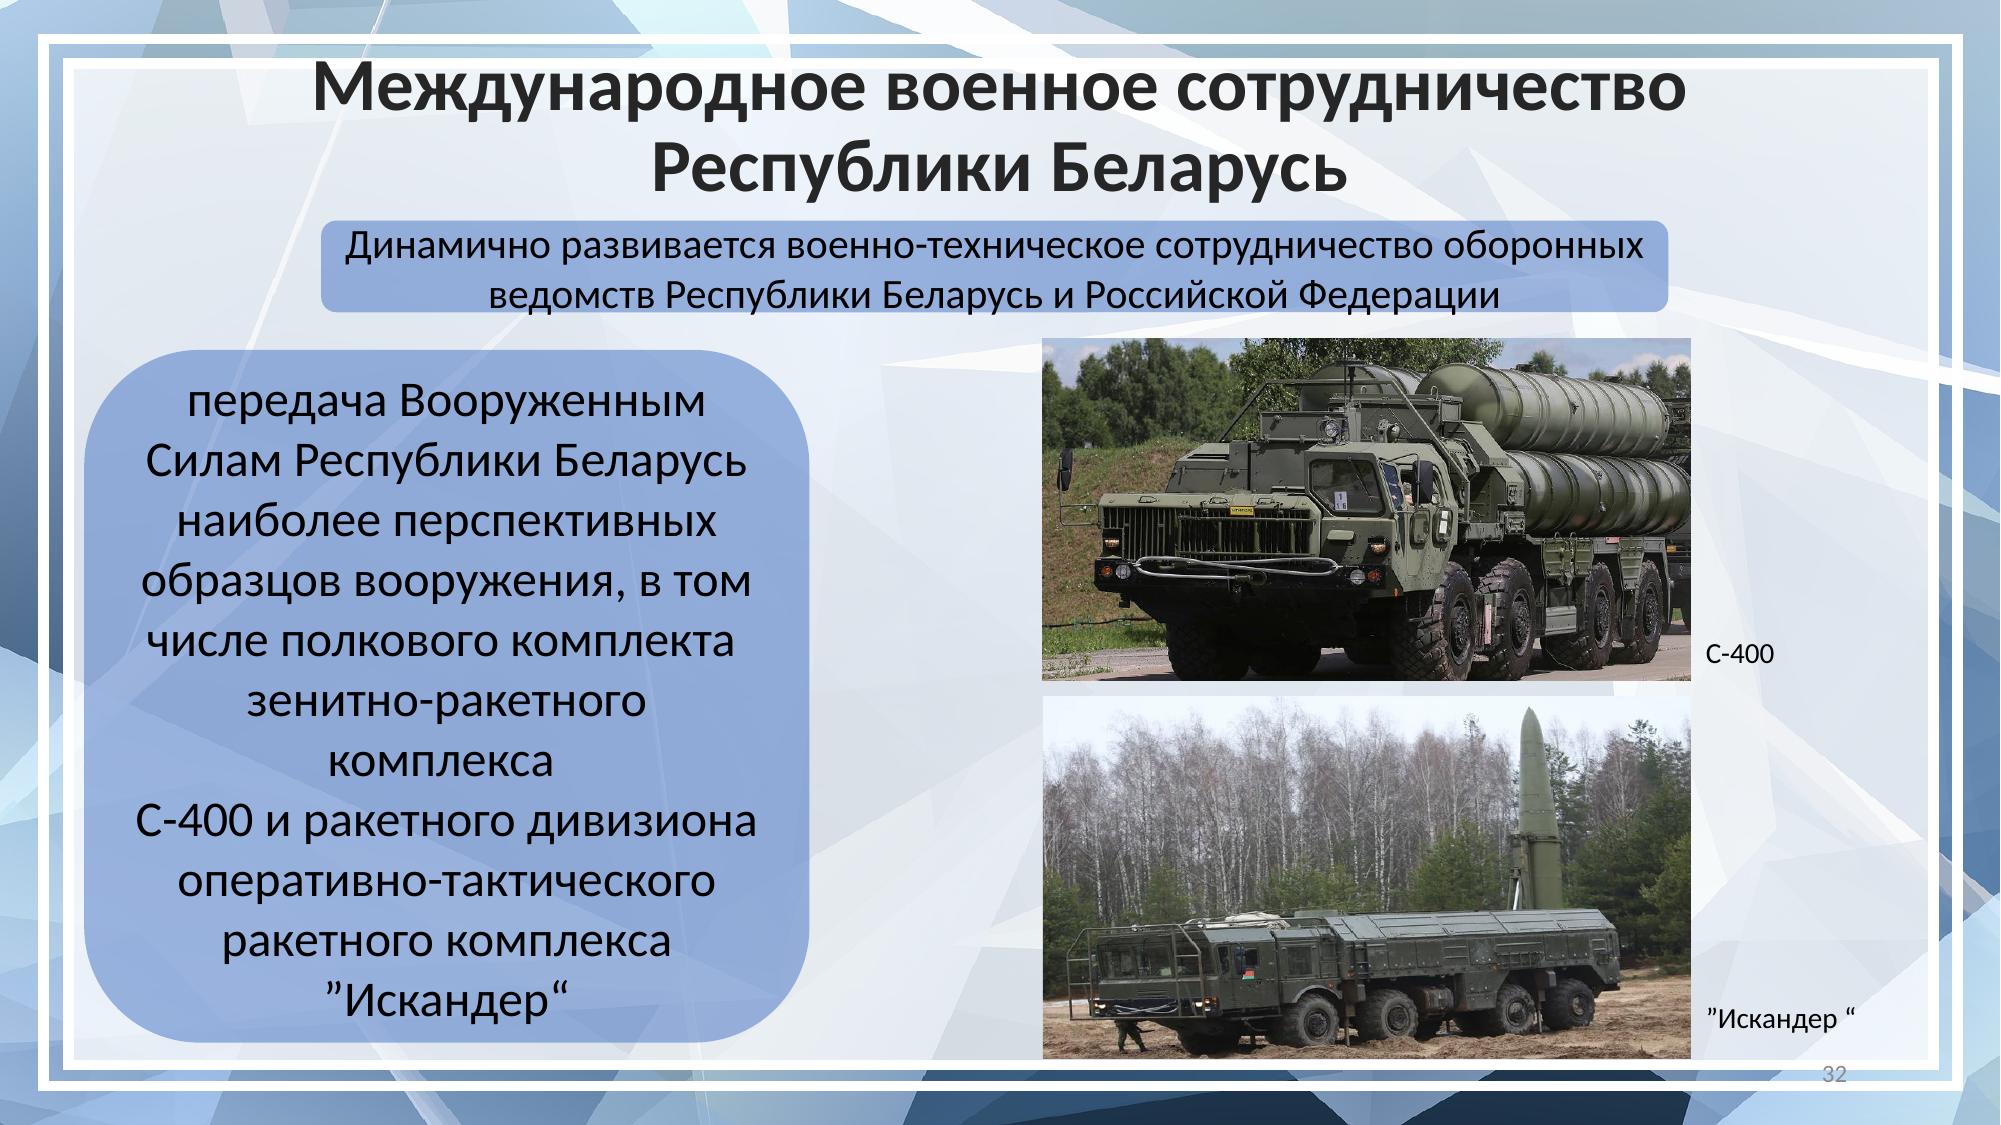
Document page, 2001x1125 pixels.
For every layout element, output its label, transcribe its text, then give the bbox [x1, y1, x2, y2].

text_box С-400 [1691, 626, 1880, 677]
title Международное военное сотрудничество Республики Беларусь [137, 59, 1863, 194]
text_box передача Вооруженным Силам Республики Беларусь наиболее перспективных образцов вооружения, в том числе полкового комплекта зенитно-ракетного комплекса С-400 и ракетного дивизиона оперативно-тактического ракетного комплекса ”Искандер“ [84, 349, 810, 1043]
picture [0, 0, 2000, 1125]
text_box Динамично развивается военно-техническое сотрудничество оборонных ведомств Республики Беларусь и Российской Федерации [321, 220, 1669, 313]
slide_number 32 [1412, 1042, 1863, 1103]
text_box ”Искандер “ [1691, 992, 1880, 1042]
